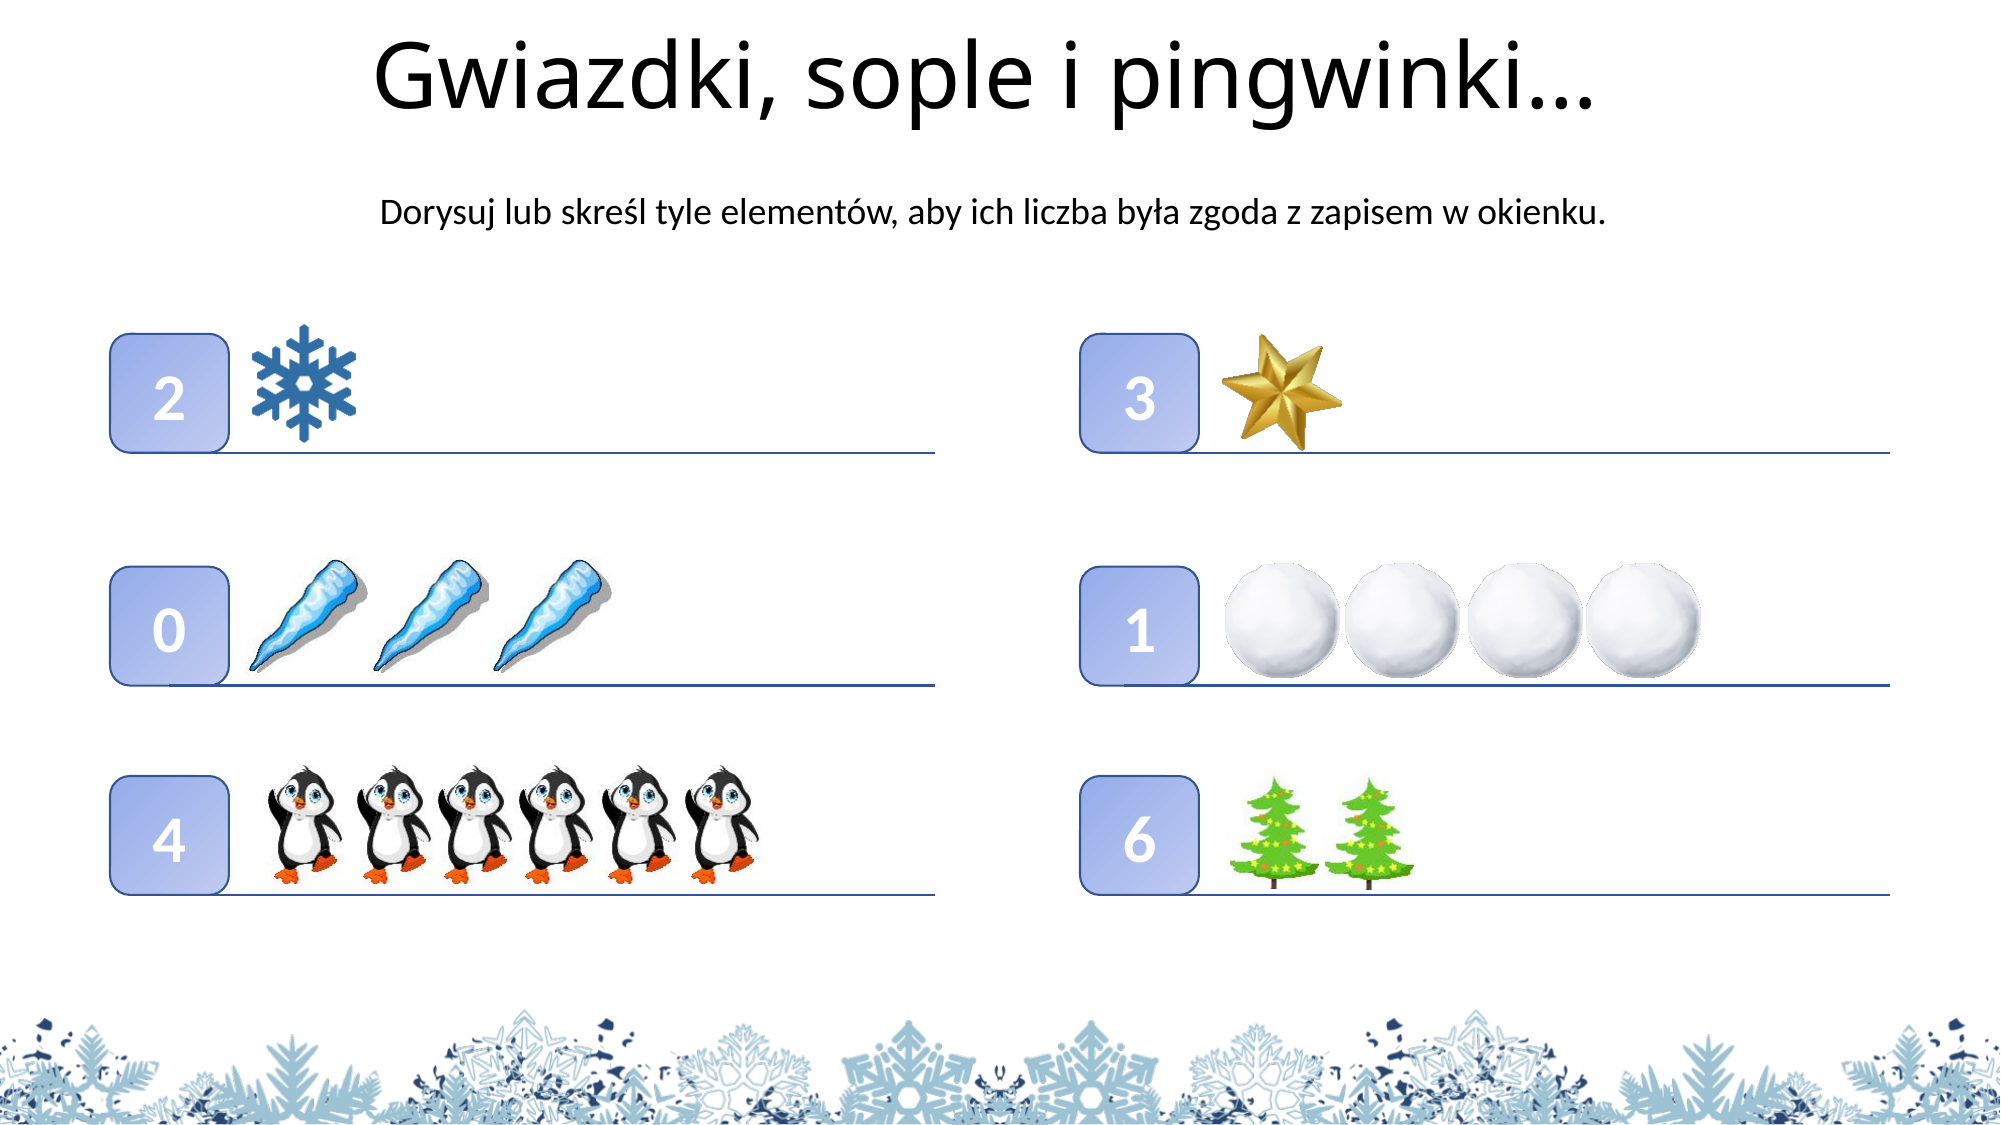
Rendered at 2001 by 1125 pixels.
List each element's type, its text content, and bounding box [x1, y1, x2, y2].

picture [0, 989, 2000, 1125]
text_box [1223, 561, 1703, 680]
text_box Dorysuj lub skreśl tyle elementów, aby ich liczba była zgoda z zapisem w okienku. [147, 179, 1842, 240]
picture [1227, 770, 1320, 889]
picture [245, 557, 616, 676]
picture [245, 324, 364, 443]
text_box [263, 765, 764, 884]
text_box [109, 333, 1890, 895]
title Gwiazdki, sople i pingwinki… [46, 20, 1948, 139]
picture [1220, 333, 1344, 452]
picture [1321, 771, 1415, 890]
